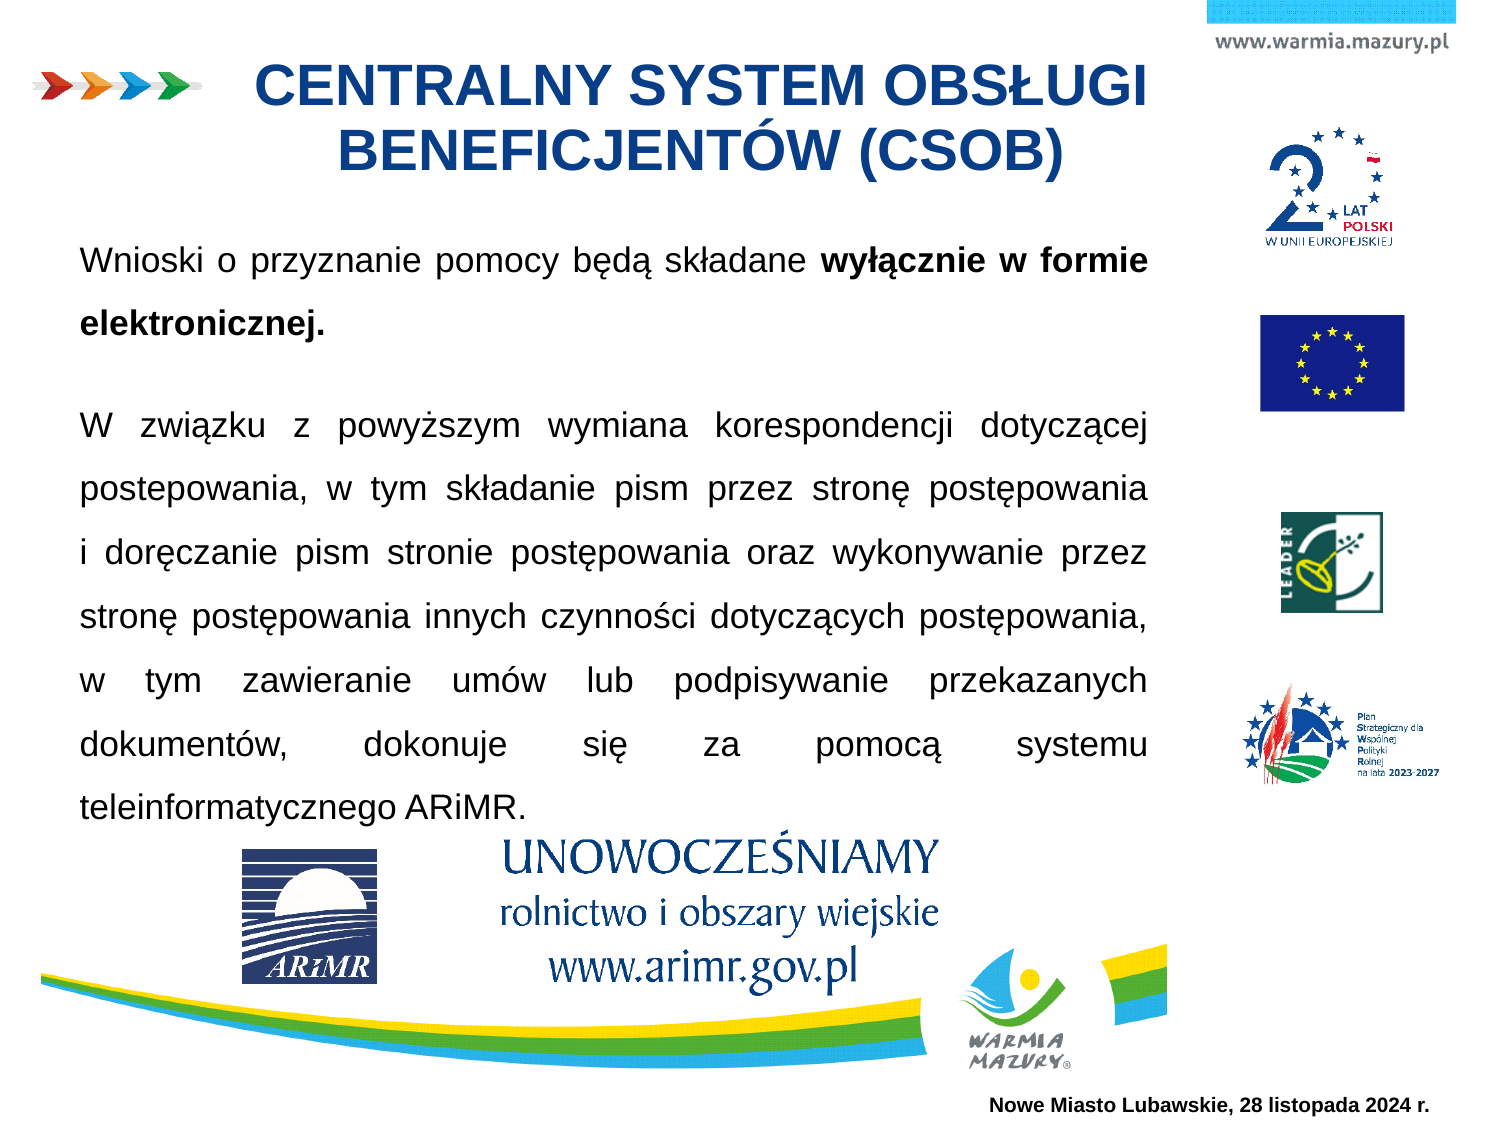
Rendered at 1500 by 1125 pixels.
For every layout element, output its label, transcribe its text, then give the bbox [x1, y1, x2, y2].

picture [1245, 106, 1411, 265]
picture [1207, 0, 1457, 61]
text_box CENTRALNY SYSTEM OBSŁUGI BENEFICJENTÓW (CSOB) [210, 46, 1199, 122]
picture [1191, 660, 1473, 812]
picture [1281, 512, 1383, 613]
picture [1257, 312, 1407, 414]
text_box Wnioski o przyznanie pomocy będą składane wyłącznie w formie elektronicznej. W związku z powyższym wymiana korespondencji dotyczącej postepowania, w tym składanie pism przez stronę postępowania i doręczanie pism stronie postępowania oraz wykonywanie przez stronę postępowania innych czynności dotyczących postępowania, w tym zawieranie umów lub podpisywanie przekazanych dokumentów, dokonuje się za pomocą systemu teleinformatycznego ARiMR. [64, 208, 1164, 872]
picture [41, 829, 1167, 1125]
picture [29, 30, 205, 138]
